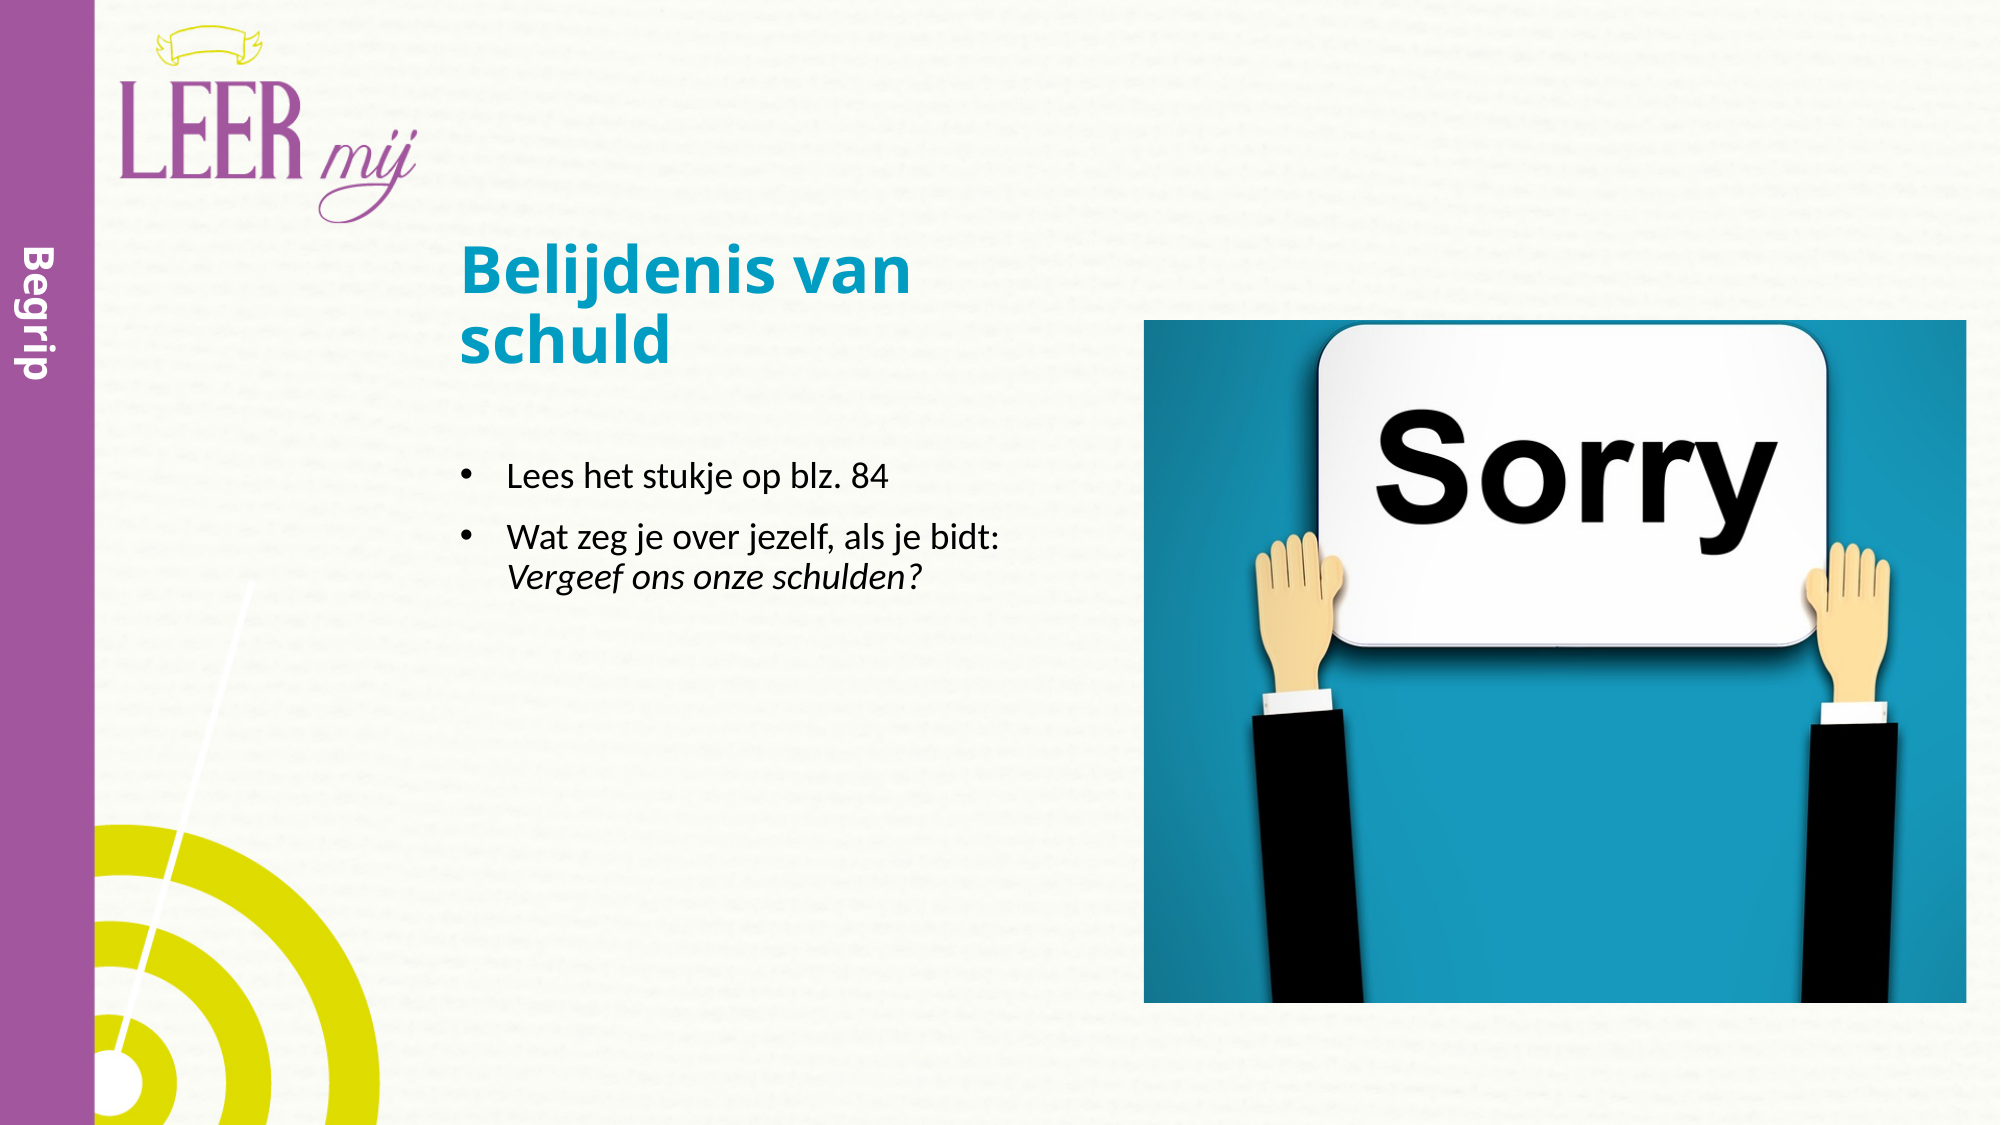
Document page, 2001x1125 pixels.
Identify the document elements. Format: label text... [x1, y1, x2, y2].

list Begrip [7, 229, 89, 1094]
picture [0, 0, 2001, 1125]
title Belijdenis van schuld [444, 229, 1102, 386]
list Lees het stukje op blz. 84 Wat zeg je over jezelf, als je bidt: Vergeef ons onze schulden? [444, 448, 1105, 968]
